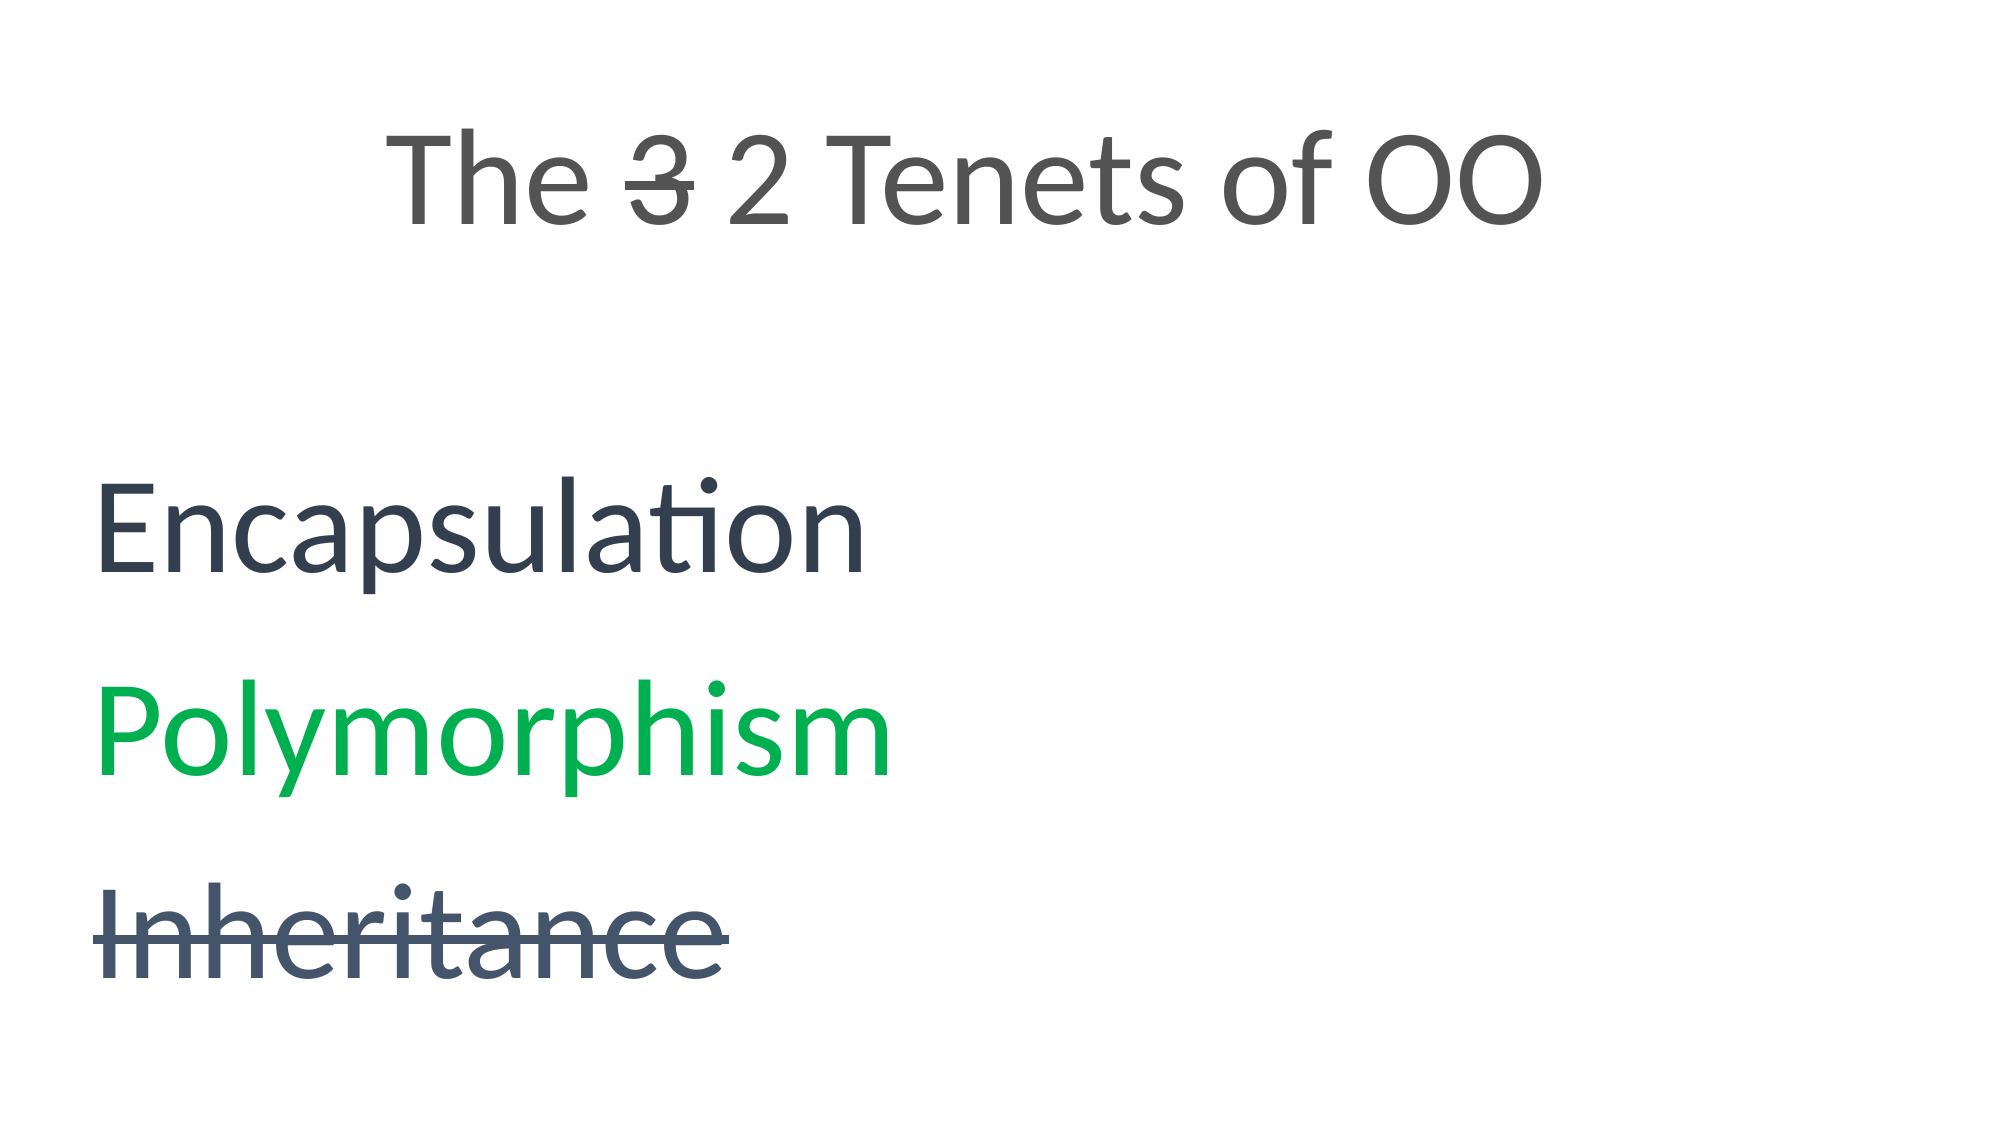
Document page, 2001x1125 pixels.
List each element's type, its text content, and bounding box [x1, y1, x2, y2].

text_box Inheritance [77, 833, 1889, 1014]
text_box The 3 2 Tenets of OO [61, 79, 1873, 260]
text_box Polymorphism [77, 630, 1889, 811]
text_box Encapsulation [77, 427, 1889, 608]
